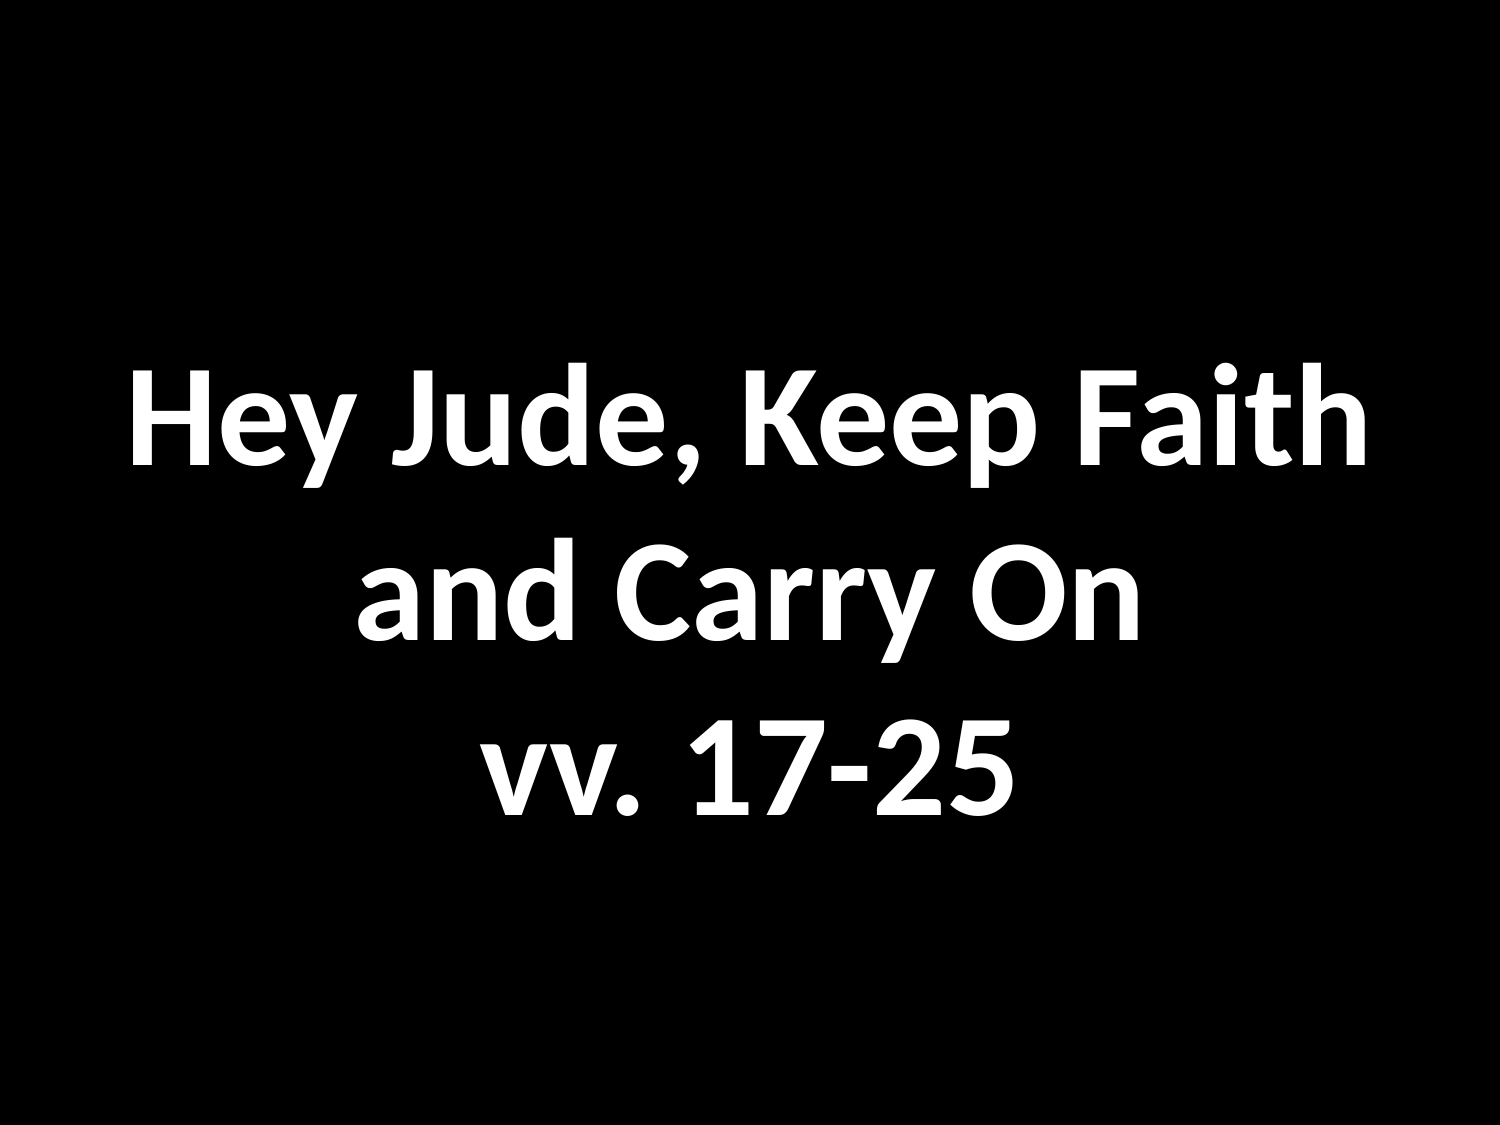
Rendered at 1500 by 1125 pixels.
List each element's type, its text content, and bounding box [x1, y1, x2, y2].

text_box Hey Jude, Keep Faith and Carry On vv. 17-25 [0, 312, 1500, 852]
